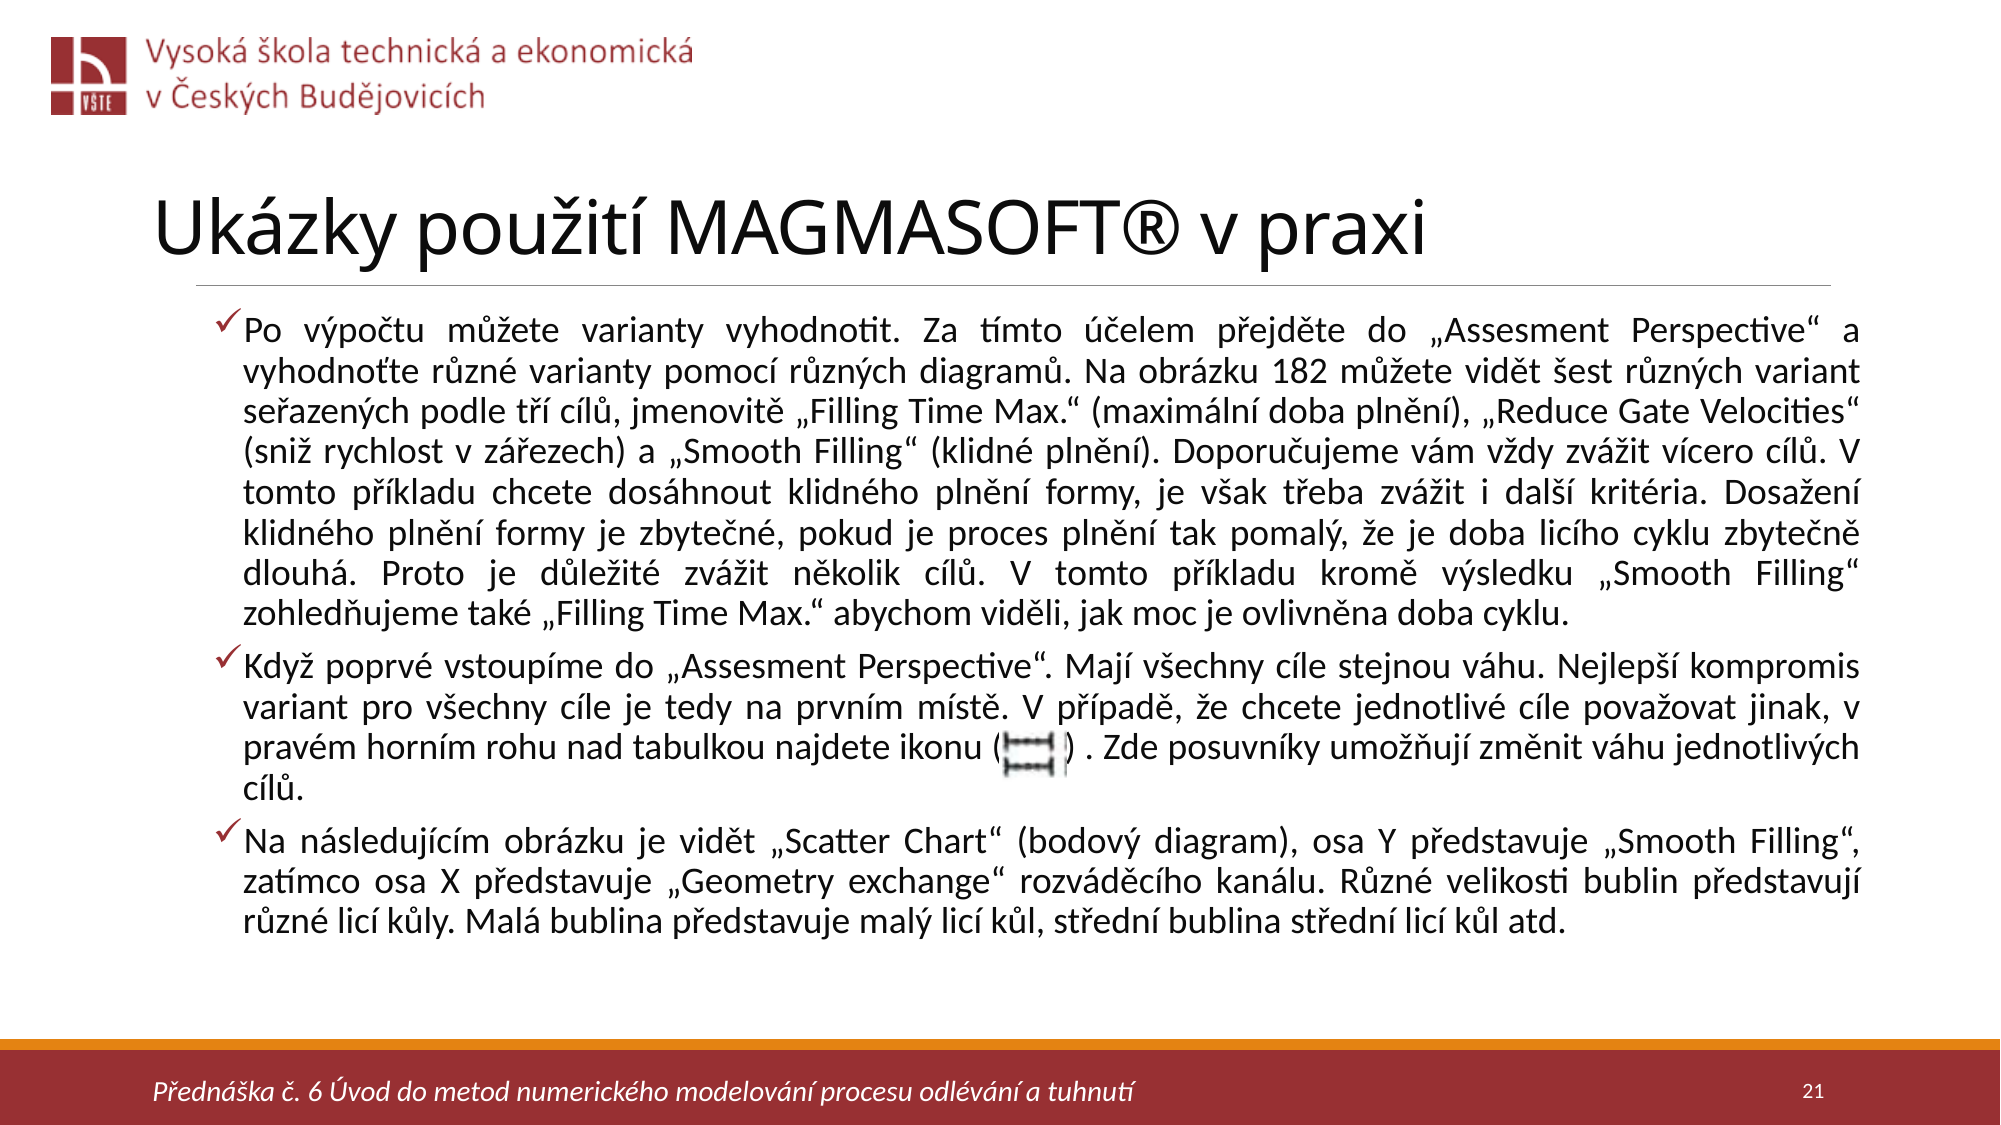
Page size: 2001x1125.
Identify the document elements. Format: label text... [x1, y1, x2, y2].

picture [999, 724, 1068, 785]
title Ukázky použití MAGMASOFT® v praxi [137, 136, 1863, 278]
footer Přednáška č. 6 Úvod do metod numerického modelování procesu odlévání a tuhnutí [137, 1059, 1758, 1120]
list Po výpočtu můžete varianty vyhodnotit. Za tímto účelem přejděte do „Assesment Perspective“ a vyhodnoťte různé varianty pomocí různých diagramů. Na obrázku 182 můžete vidět šest různých variant seřazených podle tří cílů, jmenovitě „Filling Time Max.“ (maximální doba plnění), „Reduce Gate Velocities“ (sniž rychlost v zářezech) a „Smooth Filling“ (klidné plnění). Doporučujeme vám vždy zvážit vícero cílů. V tomto příkladu chcete dosáhnout klidného plnění formy, je však třeba zvážit i další kritéria. Dosažení klidného plnění formy je zbytečné, pokud je proces plnění tak pomalý, že je doba licího cyklu zbytečně dlouhá. Proto je důležité zvážit několik cílů. V tomto příkladu kromě výsledku „Smooth Filling“ zohledňujeme také „Filling Time Max.“ abychom viděli, jak moc je ovlivněna doba cyklu. Když poprvé vstoupíme do „Assesment Perspective“. Mají všechny cíle stejnou váhu. Nejlepší kompromis variant pro všechny cíle je tedy na prvním místě. V případě, že chcete jednotlivé cíle považovat jinak, v pravém horním rohu nad tabulkou najdete ikonu ( ) . Zde posuvníky umožňují změnit váhu jednotlivých cílů. Na následujícím obrázku je vidět „Scatter Chart“ (bodový diagram), osa Y představuje „Smooth Filling“, zatímco osa X představuje „Geometry exchange“ rozváděcího kanálu. Různé velikosti bublin představují různé licí kůly. Malá bublina představuje malý licí kůl, střední bublina střední licí kůl atd. [180, 302, 1863, 1041]
slide_number 21 [1758, 1059, 1840, 1120]
picture [50, 37, 693, 115]
